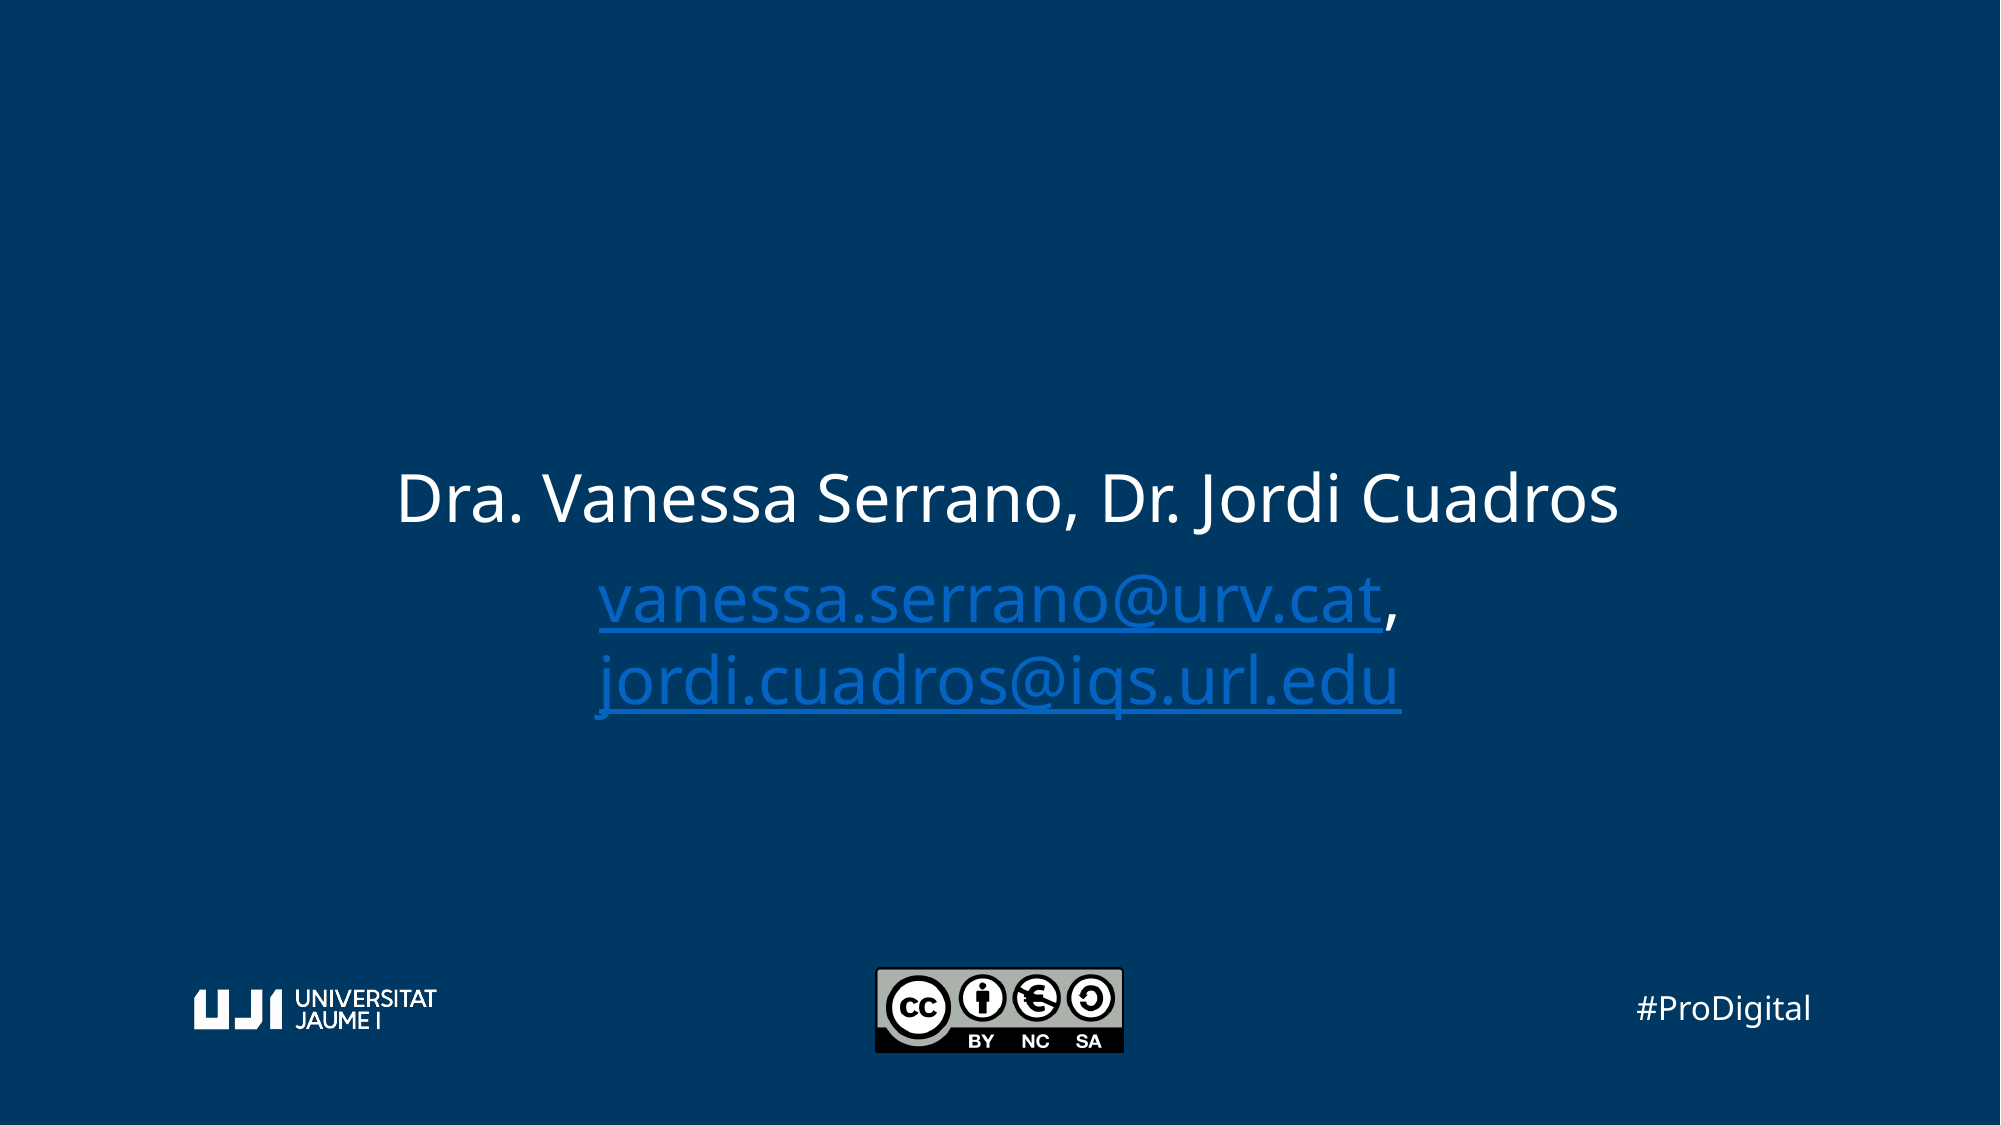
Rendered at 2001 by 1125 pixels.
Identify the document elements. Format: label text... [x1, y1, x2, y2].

picture [875, 967, 1124, 1053]
list Dra. Vanessa Serrano, Dr. Jordi Cuadros vanessa.serrano@urv.cat, jordi.cuadros@iqs.url.edu [190, 457, 1827, 668]
picture [190, 983, 441, 1036]
